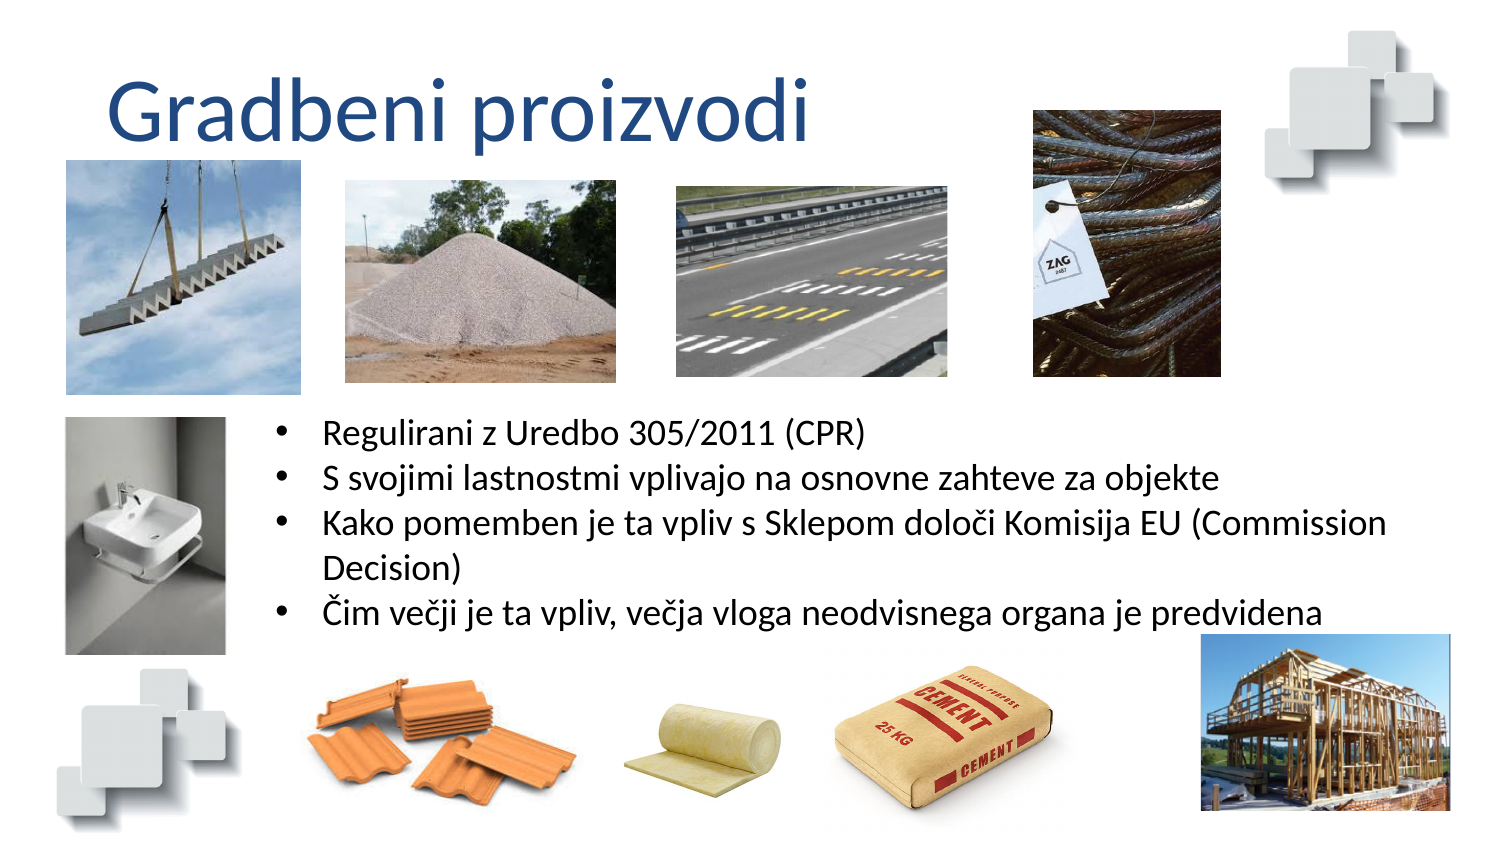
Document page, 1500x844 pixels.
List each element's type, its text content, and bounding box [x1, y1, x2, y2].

text_box Gradbeni proizvodi [91, 42, 835, 167]
picture [55, 668, 243, 834]
picture [1033, 110, 1221, 377]
picture [811, 645, 1078, 832]
picture [1263, 30, 1451, 196]
picture [675, 185, 948, 378]
picture [614, 690, 789, 812]
picture [1200, 634, 1451, 812]
picture [30, 416, 261, 655]
picture [300, 654, 585, 823]
picture [66, 160, 301, 395]
picture [344, 180, 616, 383]
text_box Regulirani z Uredbo 305/2011 (CPR) S svojimi lastnostmi vplivajo na osnovne zahteve za objekte Kako pomemben je ta vpliv s Sklepom določi Komisija EU (Commission Decision) Čim večji je ta vpliv, večja vloga neodvisnega organa je predvidena [260, 175, 1451, 686]
